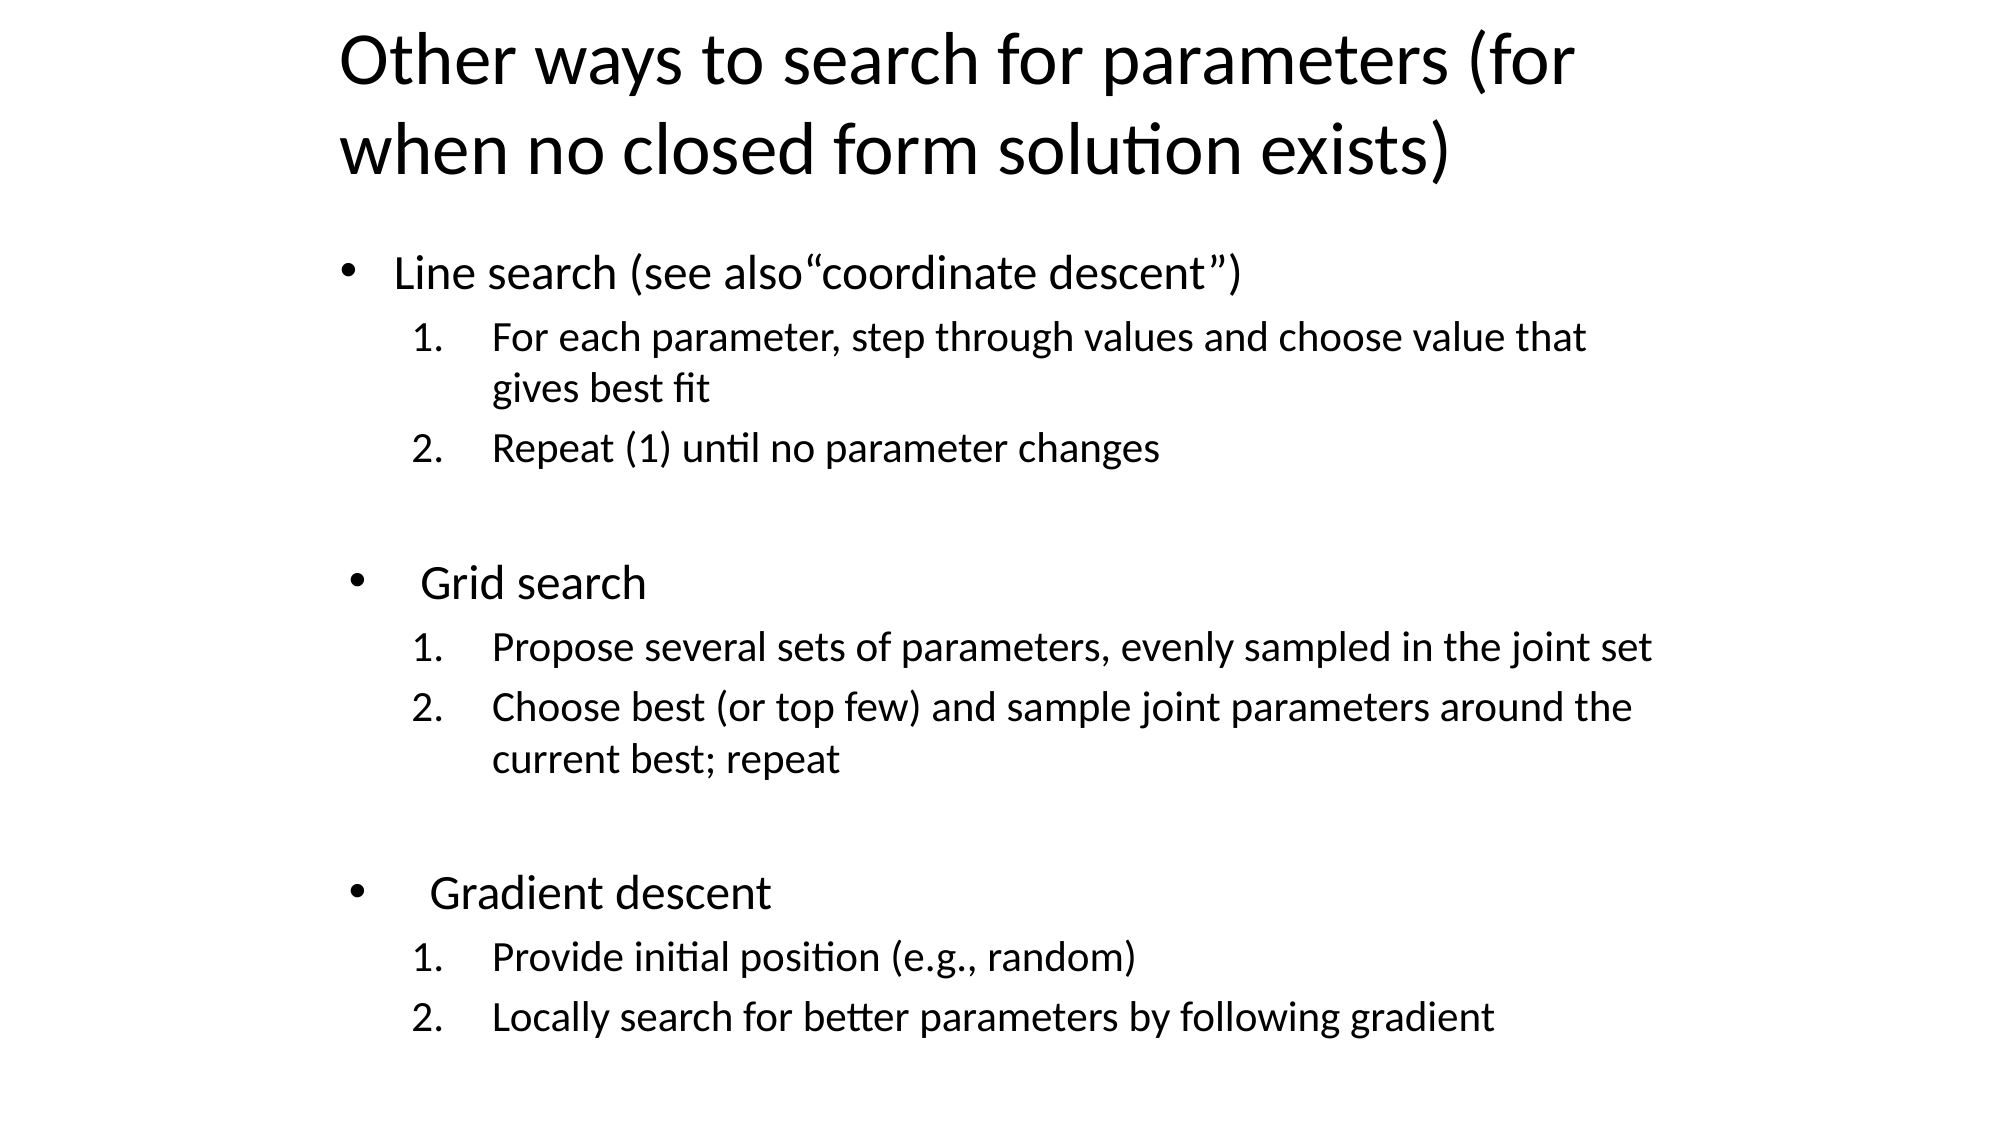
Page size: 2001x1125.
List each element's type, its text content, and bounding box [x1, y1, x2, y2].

list Line search (see also“coordinate descent”) For each parameter, step through values and choose value that gives best fit Repeat (1) until no parameter changes Grid search Propose several sets of parameters, evenly sampled in the joint set Choose best (or top few) and sample joint parameters around the current best; repeat Gradient descent Provide initial position (e.g., random) Locally search for better parameters by following gradient [324, 232, 1676, 1076]
title Other ways to search for parameters (for when no closed form solution exists) [324, 24, 1676, 176]
